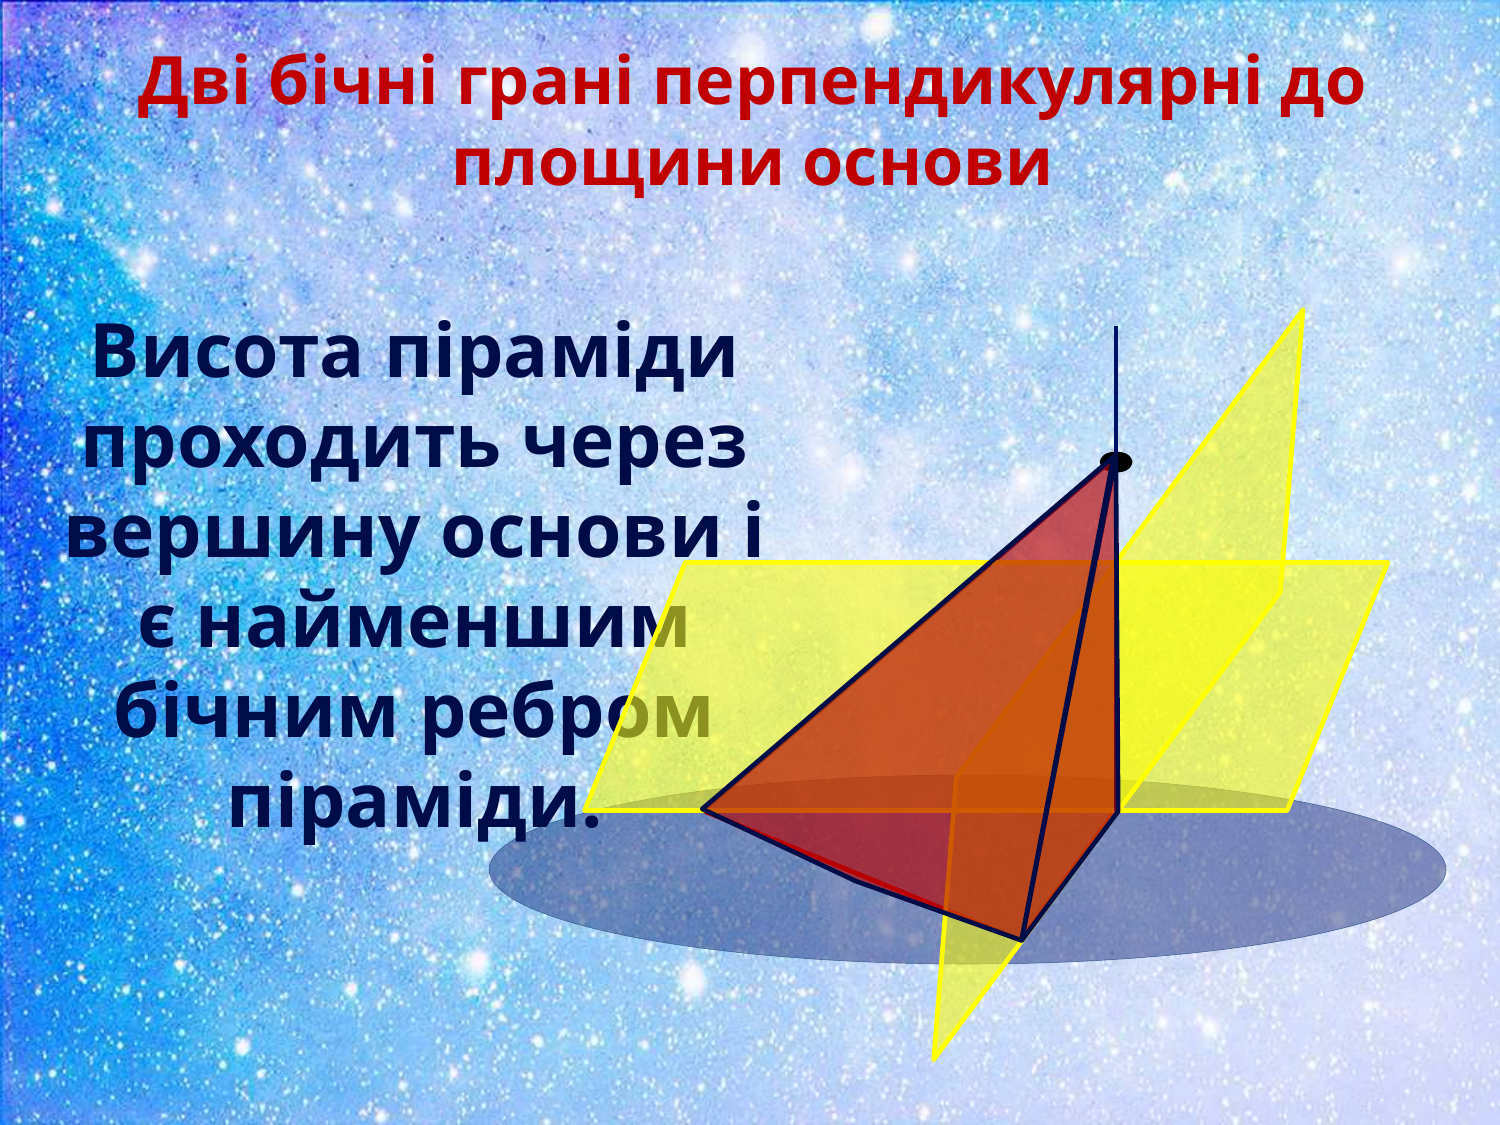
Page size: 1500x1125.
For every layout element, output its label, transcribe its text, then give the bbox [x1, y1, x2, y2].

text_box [702, 820, 1013, 941]
text_box [1122, 452, 1133, 472]
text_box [1021, 455, 1117, 941]
text_box [580, 557, 696, 815]
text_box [702, 455, 1021, 811]
text_box Висота піраміди проходить через вершину основи і є найменшим бічним ребром піраміди. [41, 295, 788, 851]
text_box [484, 851, 937, 969]
text_box [1008, 796, 1451, 969]
picture [0, 0, 1500, 1125]
text_box Дві бічні грані перпендикулярні до площини основи [64, 30, 1441, 206]
text_box [929, 952, 1020, 1065]
text_box [1124, 305, 1308, 811]
text_box [1124, 557, 1393, 815]
